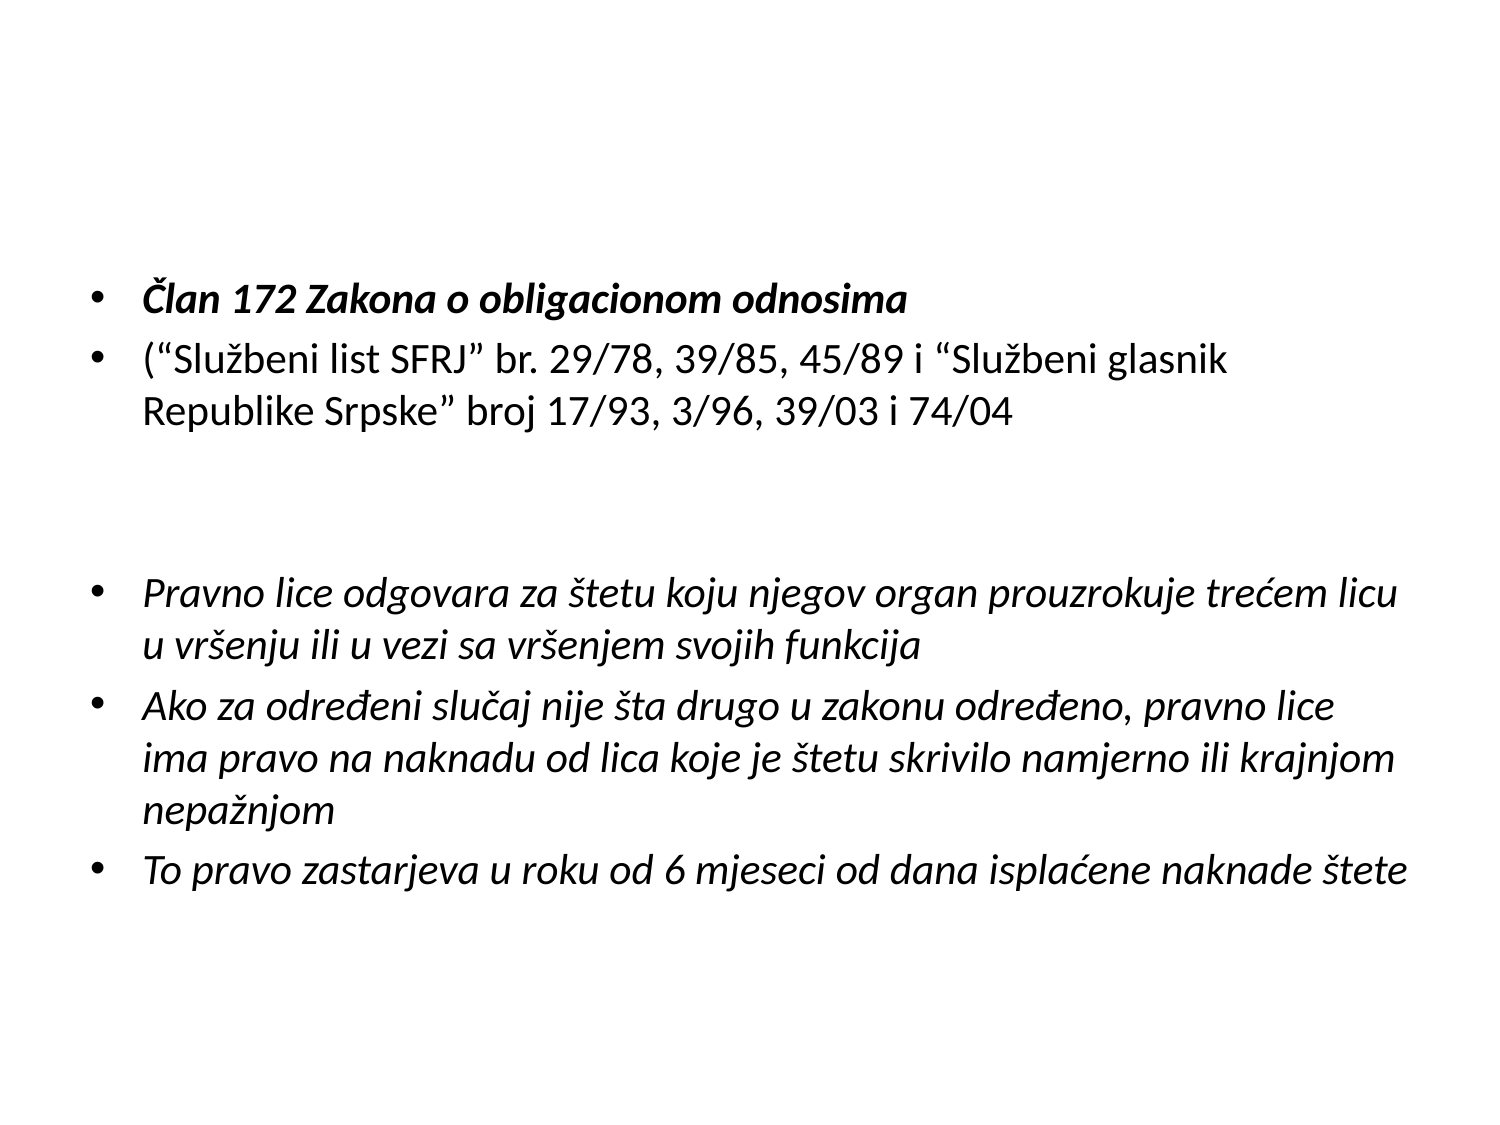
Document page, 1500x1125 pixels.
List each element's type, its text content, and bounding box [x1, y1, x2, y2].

list Član 172 Zakona o obligacionom odnosima (“Službeni list SFRJ” br. 29/78, 39/85, 45/89 i “Službeni glasnik Republike Srpske” broj 17/93, 3/96, 39/03 i 74/04 Pravno lice odgovara za štetu koju njegov organ prouzrokuje trećem licu u vršenju ili u vezi sa vršenjem svojih funkcija Ako za određeni slučaj nije šta drugo u zakonu određeno, pravno lice ima pravo na naknadu od lica koje je štetu skrivilo namjerno ili krajnjom nepažnjom To pravo zastarjeva u roku od 6 mjeseci od dana isplaćene naknade štete [75, 262, 1425, 1005]
